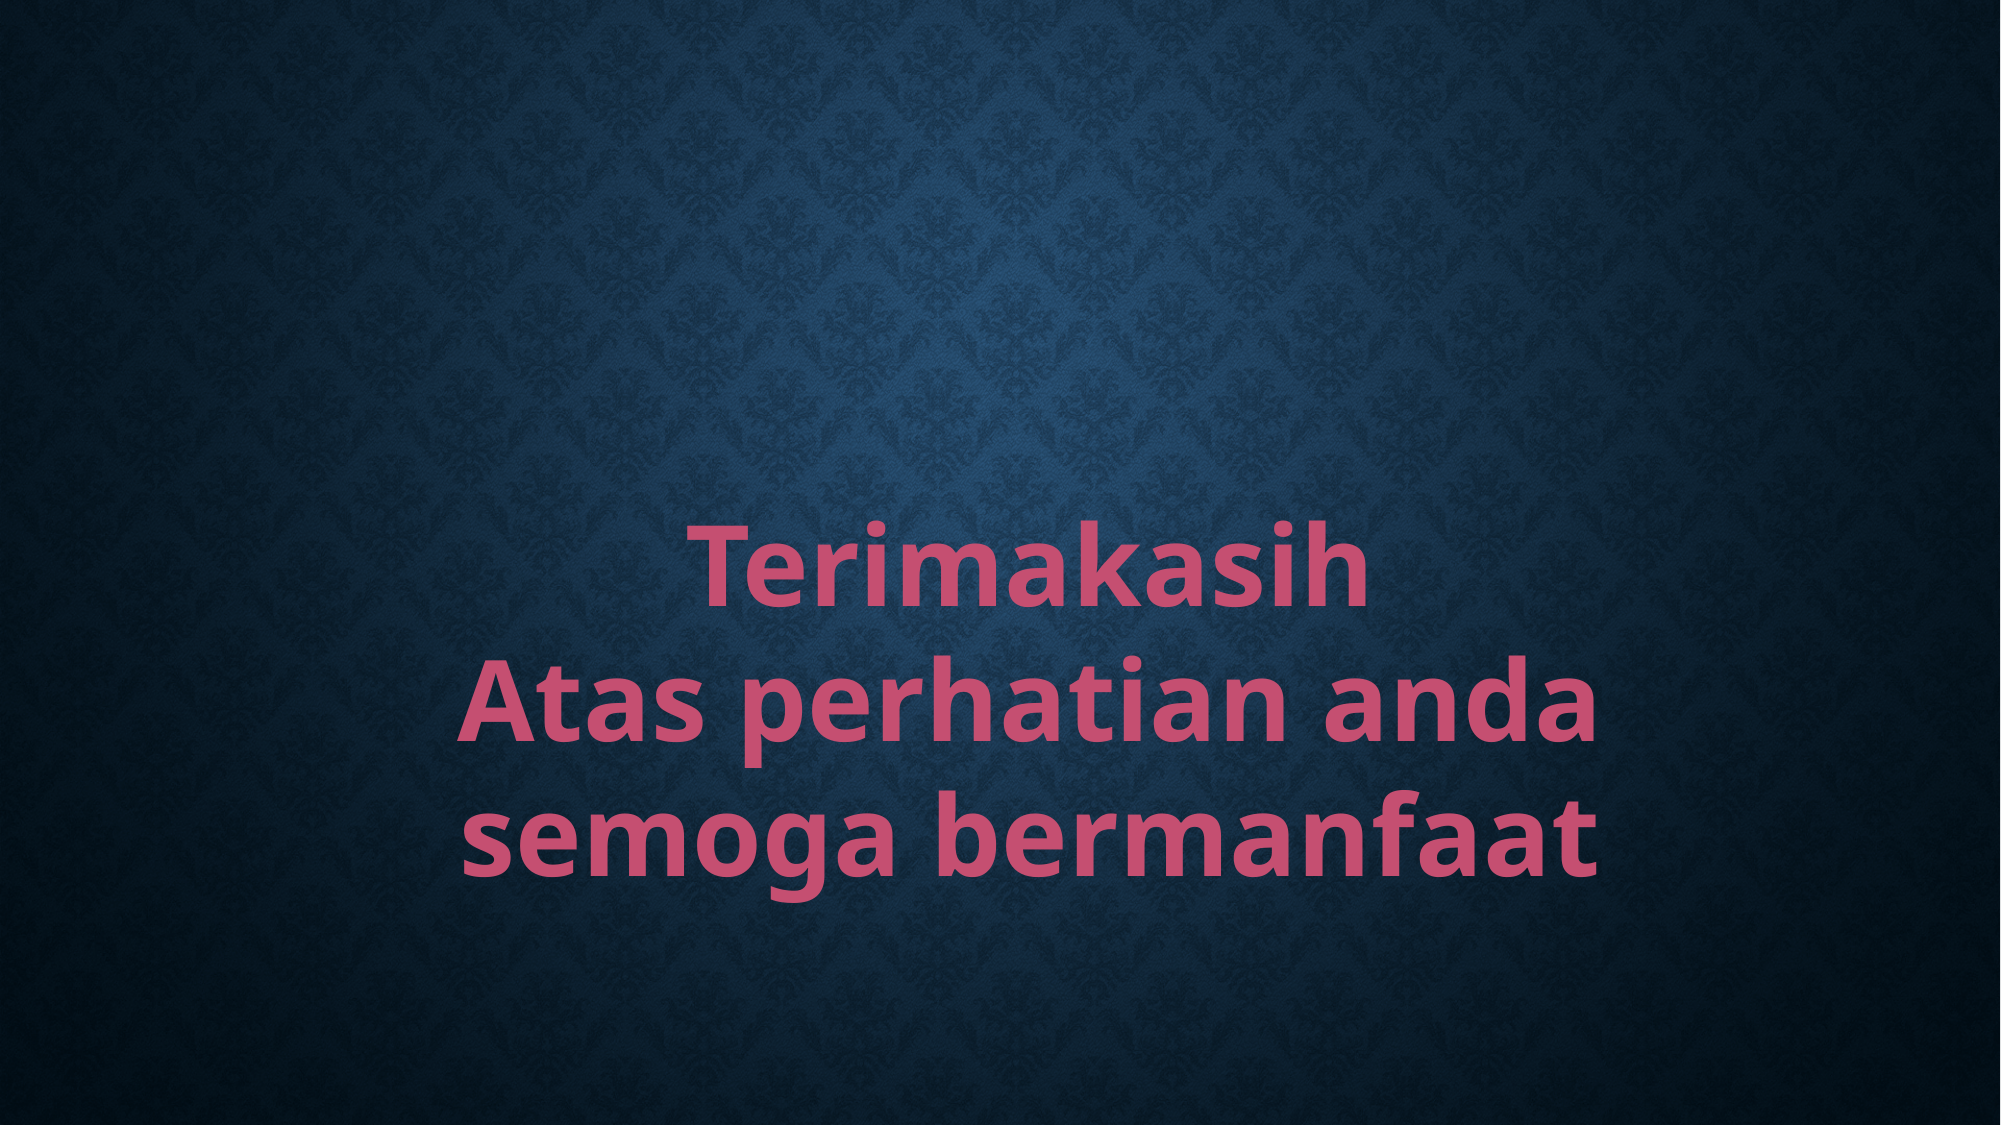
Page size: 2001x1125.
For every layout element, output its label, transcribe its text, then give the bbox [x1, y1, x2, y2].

text_box Terimakasih Atas perhatian anda semoga bermanfaat [212, 486, 1849, 907]
